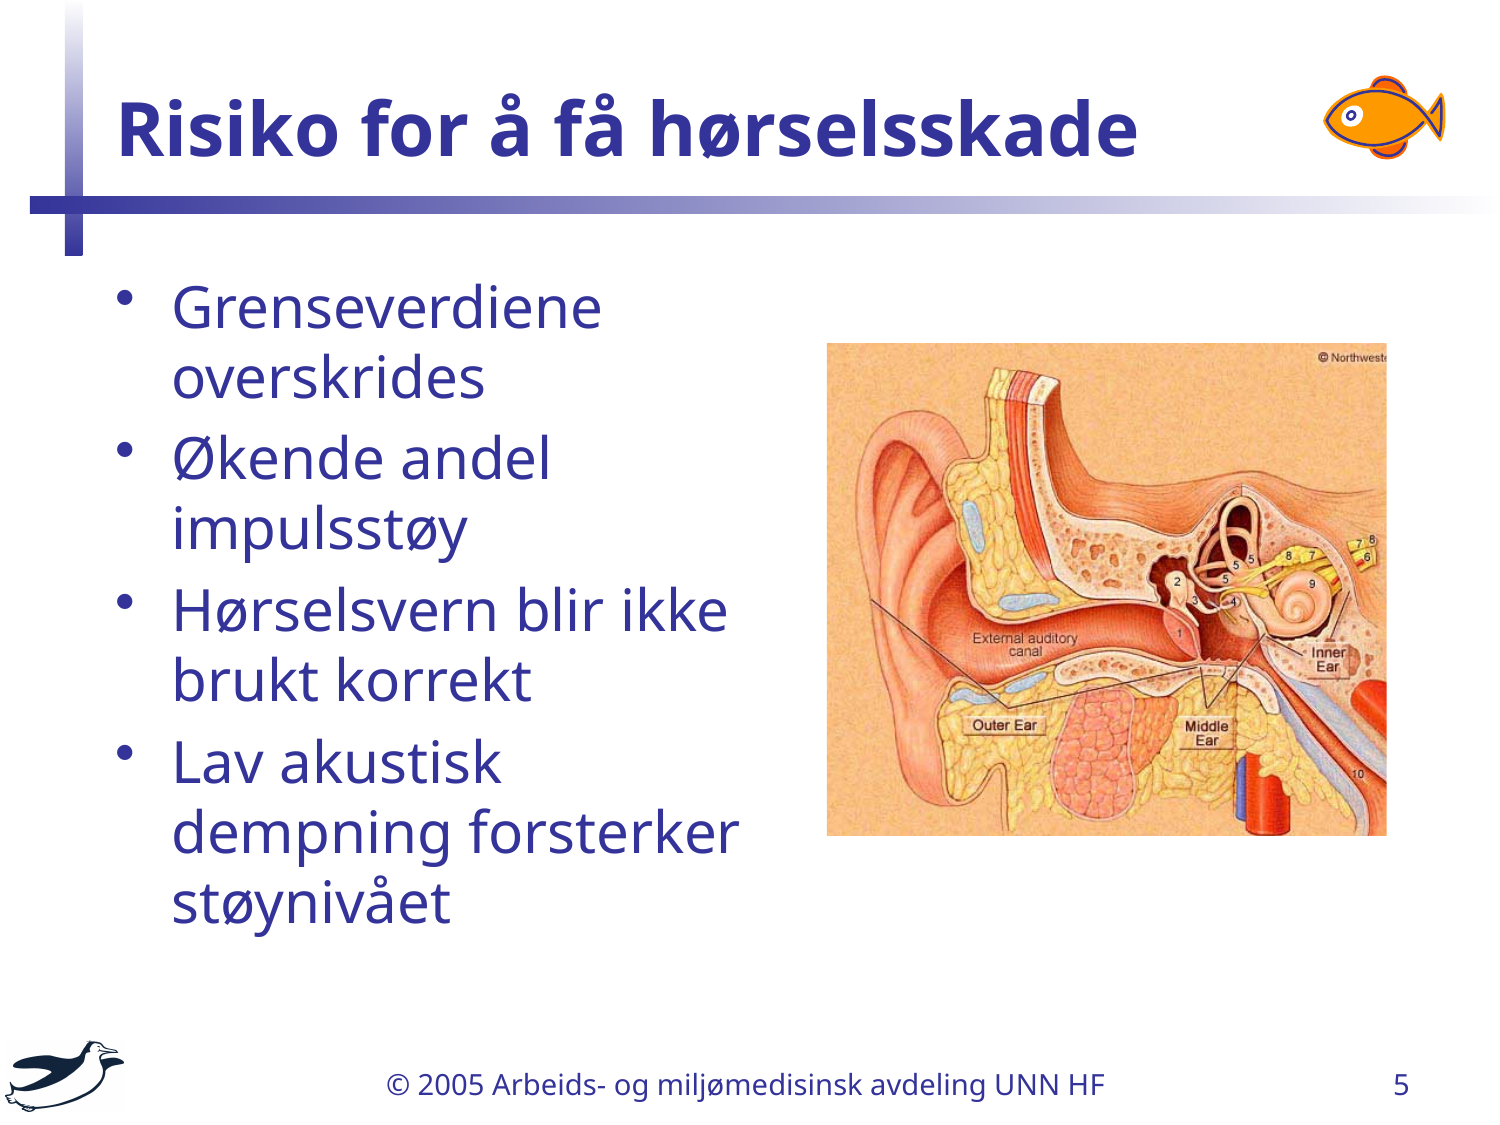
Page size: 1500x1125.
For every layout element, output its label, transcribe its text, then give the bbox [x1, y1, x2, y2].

title Risiko for å få hørselsskade [100, 1, 1270, 179]
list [826, 343, 1387, 836]
list Grenseverdiene overskrides Økende andel impulsstøy Hørselsvern blir ikke brukt korrekt Lav akustisk dempning forsterker støynivået [100, 262, 786, 1005]
footer © 2005 Arbeids- og miljømedisinsk avdeling UNN HF [233, 1058, 1258, 1124]
slide_number 5 [1281, 1058, 1425, 1124]
picture [5, 1040, 124, 1112]
